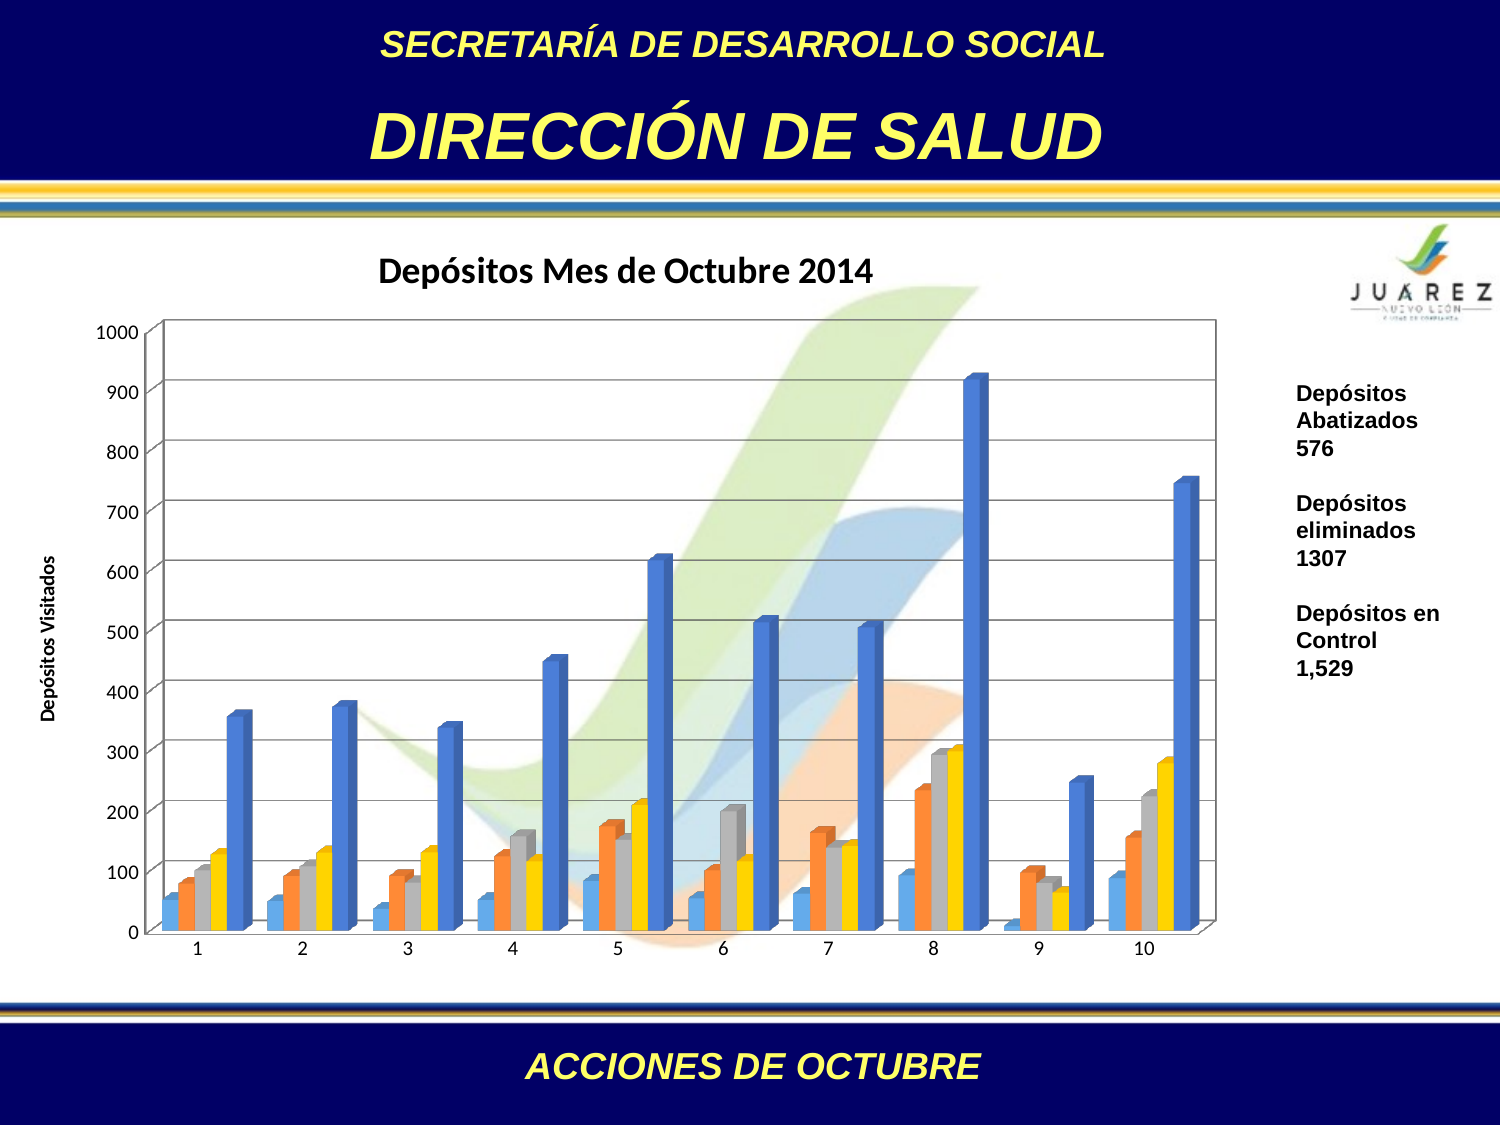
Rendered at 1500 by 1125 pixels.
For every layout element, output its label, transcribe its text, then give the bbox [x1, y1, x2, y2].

text_box SECRETARÍA DE DESARROLLO SOCIAL [365, 12, 1122, 60]
chart [5, 221, 1247, 975]
text_box Depósitos Abatizados 576 Depósitos eliminados 1307 Depósitos en Control 1,529 [1281, 371, 1500, 743]
text_box ACCIONES DE OCTUBRE [510, 1034, 996, 1095]
text_box DIRECCIÓN DE SALUD [0, 60, 1500, 186]
picture [0, 0, 1500, 60]
picture [0, 186, 1500, 1125]
